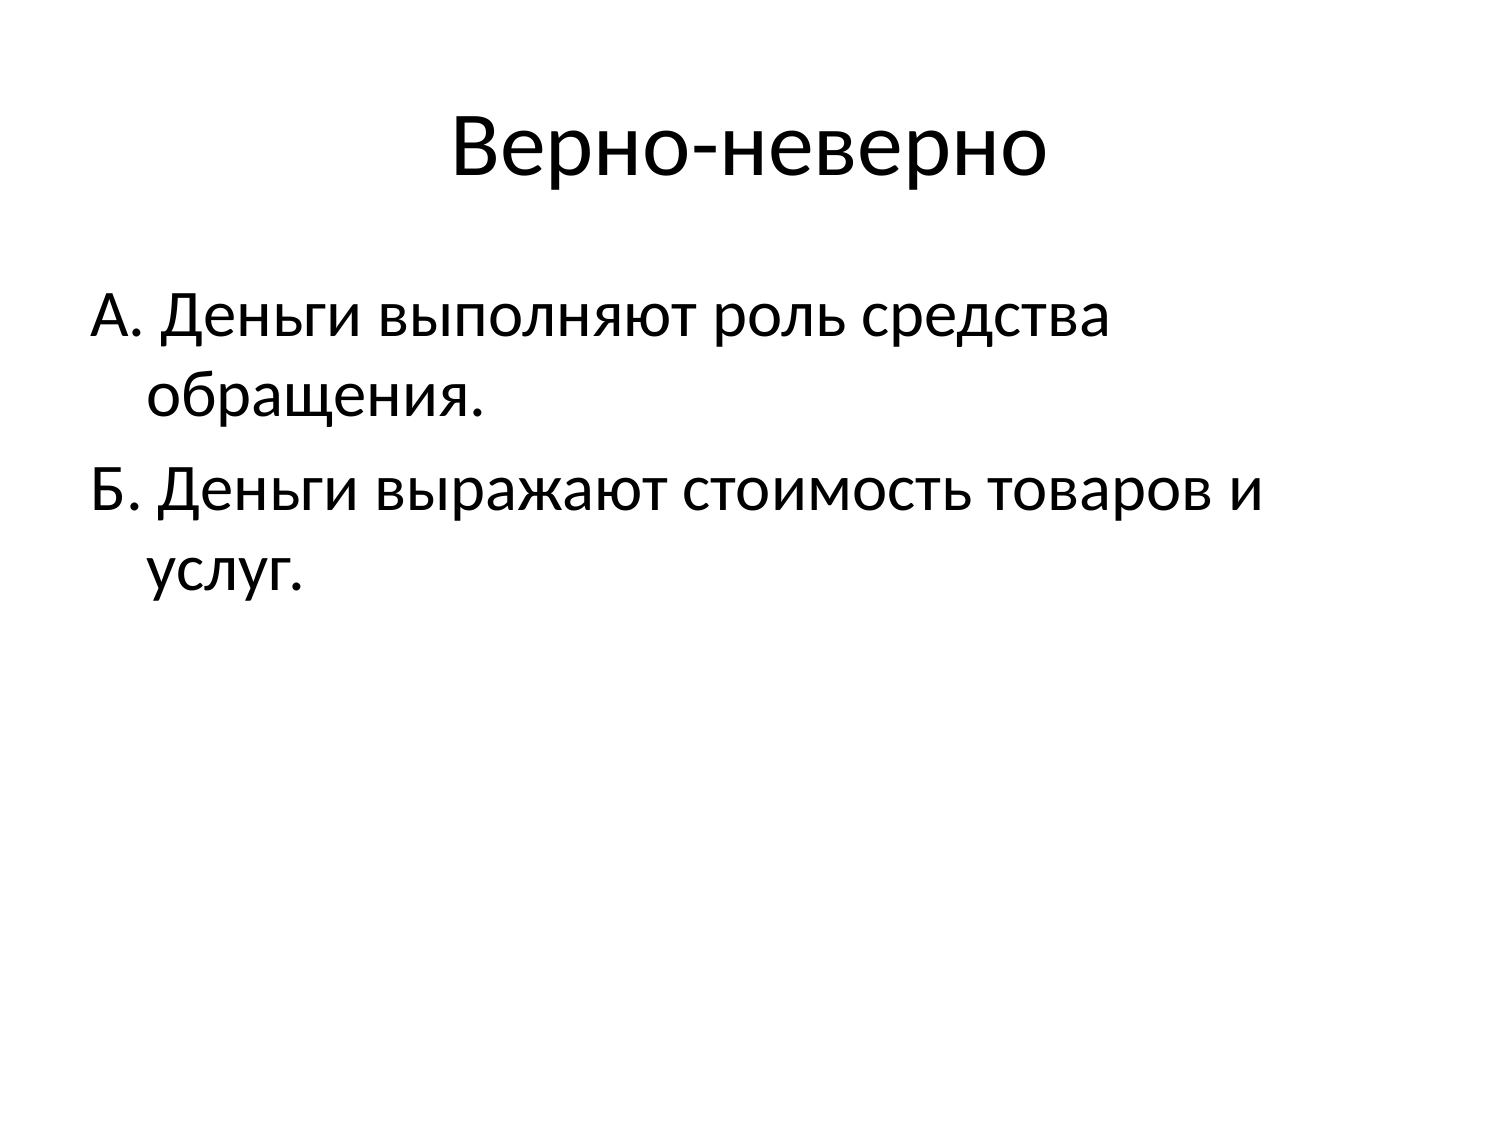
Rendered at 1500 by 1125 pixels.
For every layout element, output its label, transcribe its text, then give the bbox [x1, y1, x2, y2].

title Верно-неверно [75, 45, 1425, 233]
list А. Деньги выполняют роль средства обращения. Б. Деньги выражают стоимость товаров и услуг. [75, 262, 1425, 1005]
